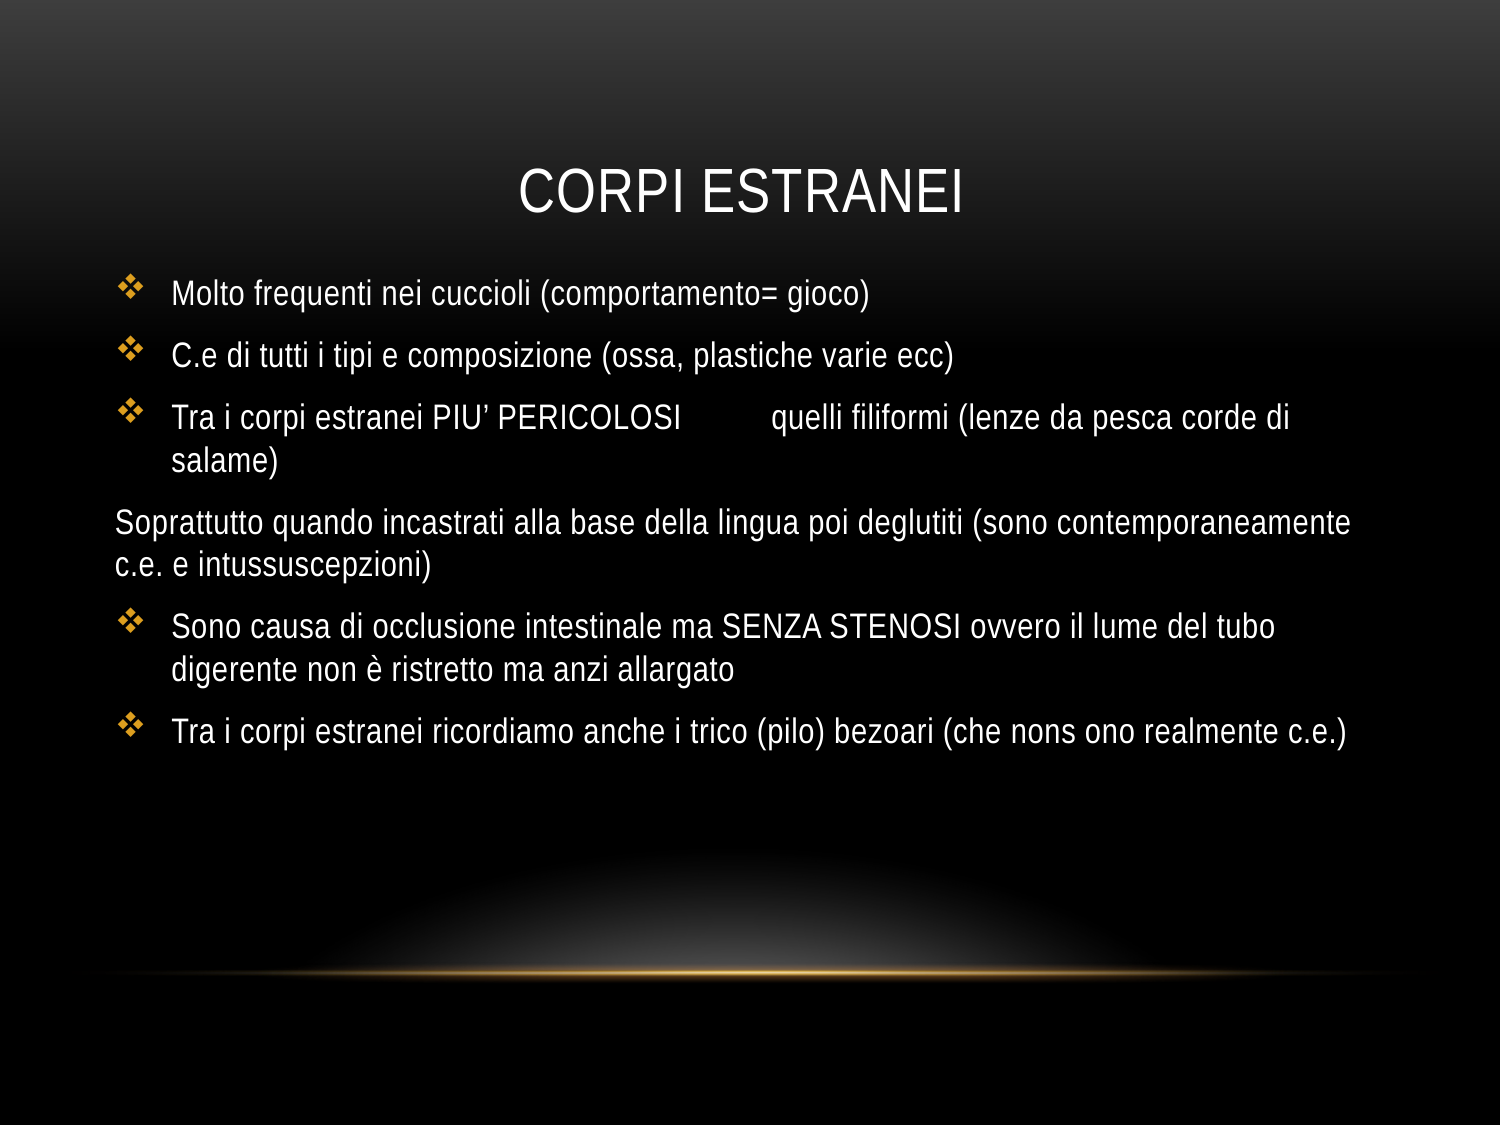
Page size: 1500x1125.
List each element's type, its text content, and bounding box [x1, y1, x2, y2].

list Molto frequenti nei cuccioli (comportamento= gioco) C.e di tutti i tipi e composizione (ossa, plastiche varie ecc) Tra i corpi estranei PIU’ PERICOLOSI quelli filiformi (lenze da pesca corde di salame) Soprattutto quando incastrati alla base della lingua poi deglutiti (sono contemporaneamente c.e. e intussuscepzioni) Sono causa di occlusione intestinale ma SENZA STENOSI ovvero il lume del tubo digerente non è ristretto ma anzi allargato Tra i corpi estranei ricordiamo anche i trico (pilo) bezoari (che nons ono realmente c.e.) [99, 262, 1400, 938]
picture [0, 0, 1500, 1125]
title CORPI ESTRANEI [99, 45, 1400, 233]
